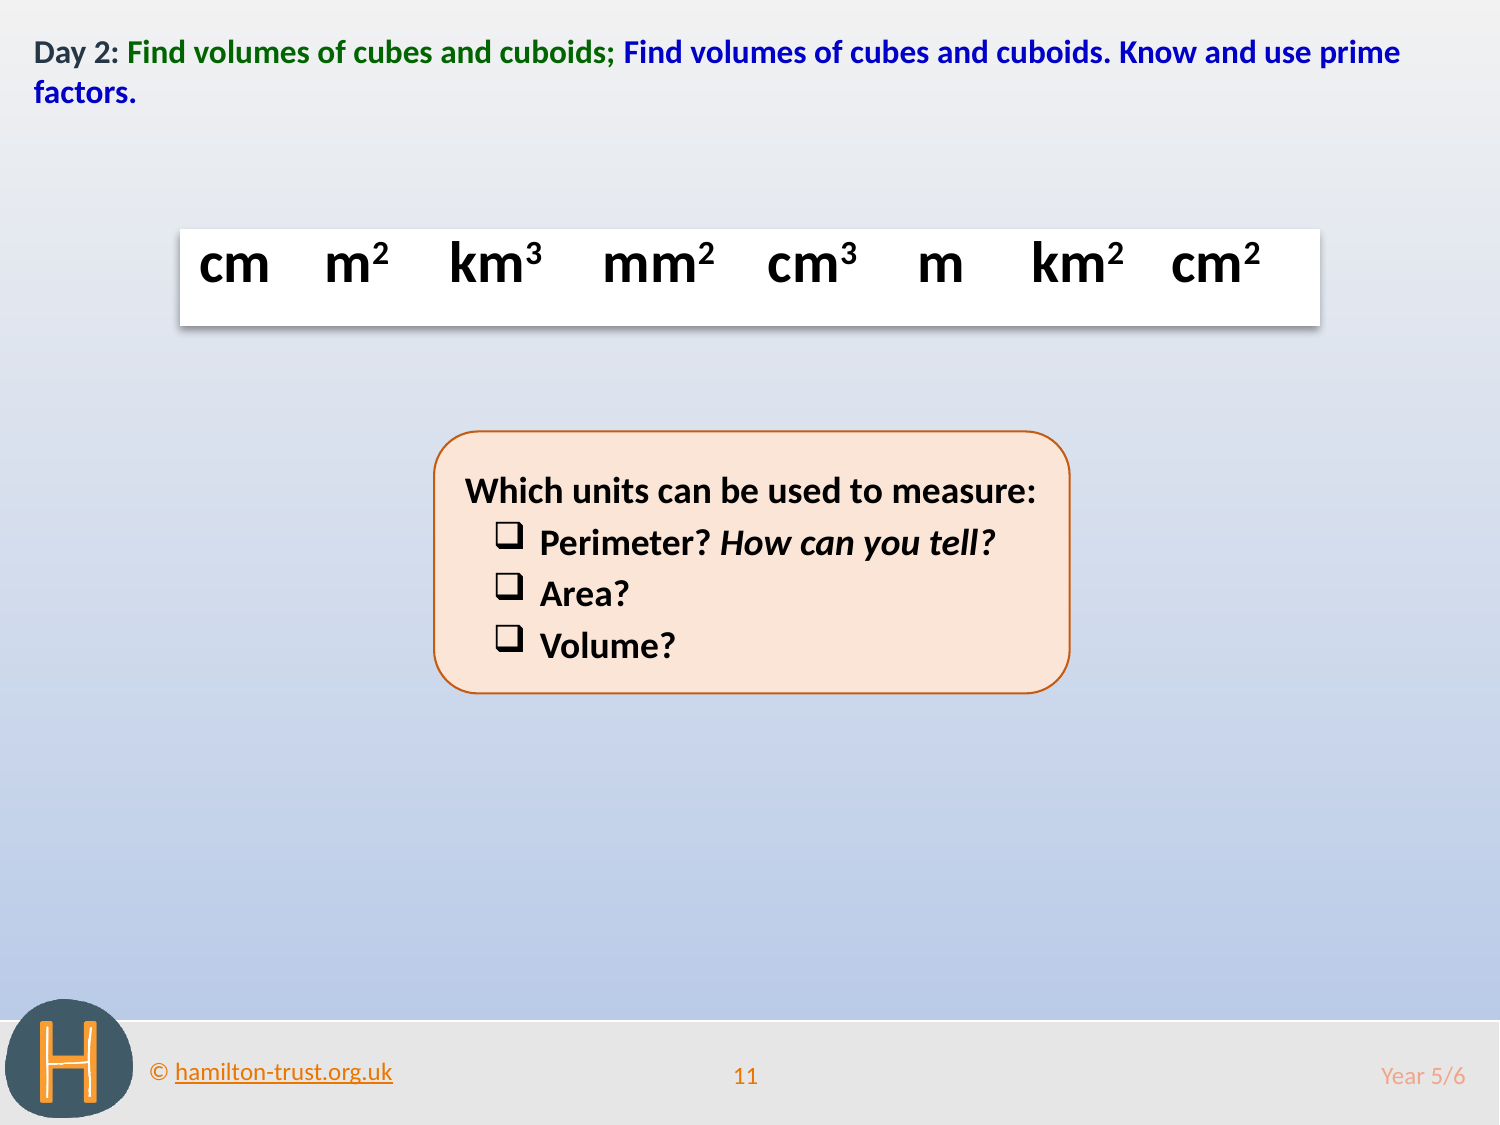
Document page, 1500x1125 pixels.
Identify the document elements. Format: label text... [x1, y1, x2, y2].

table_header cm m2 km3 mm2 cm3 m km2 cm2 [182, 230, 1318, 325]
text_box Which units can be used to measure: Perimeter? How can you tell? Area? Volume? [374, 451, 1125, 674]
text_box [440, 674, 1064, 695]
footer Year 5/6 [870, 1044, 1482, 1105]
text_box [440, 430, 1064, 451]
picture [5, 999, 133, 1118]
slide_number 11 [686, 1044, 805, 1105]
text_box Day 2: Find volumes of cubes and cuboids; Find volumes of cubes and cuboids. Know and use prime factors. [19, 22, 1485, 118]
